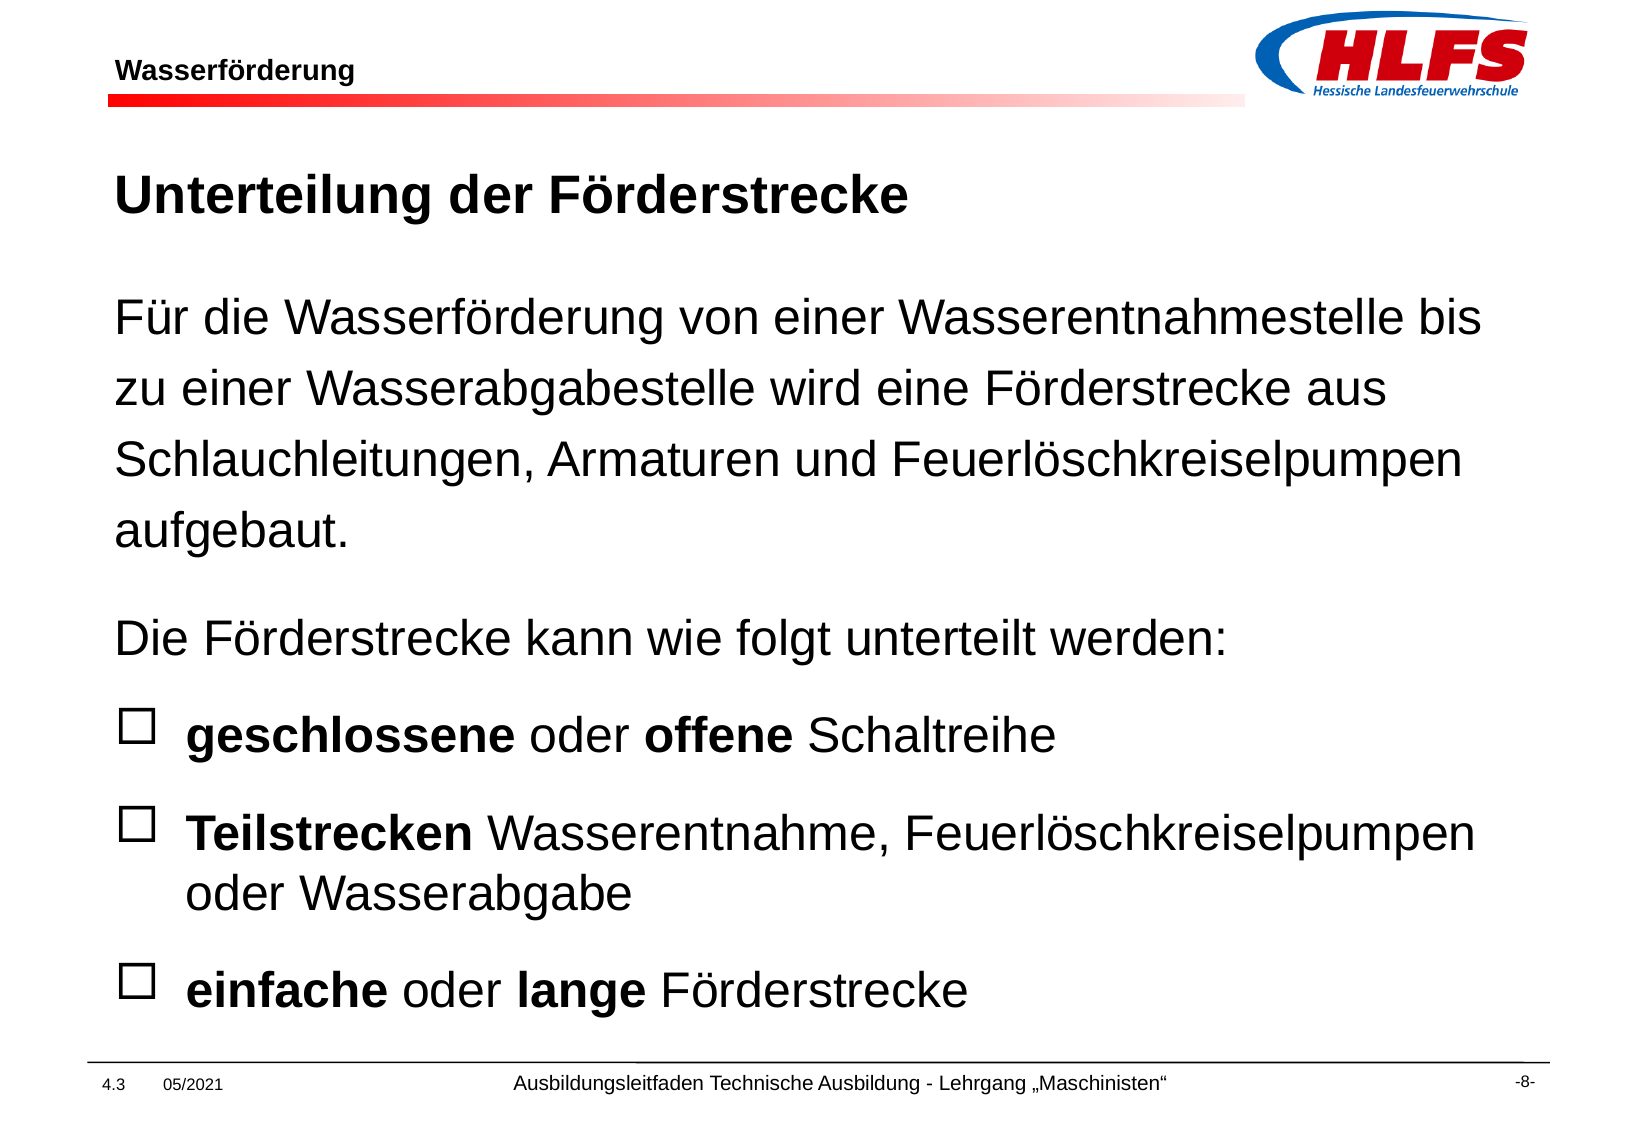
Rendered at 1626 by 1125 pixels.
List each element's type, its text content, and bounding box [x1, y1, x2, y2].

list Unterteilung der Förderstrecke Für die Wasserförderung von einer Wasserentnahmestelle bis zu einer Wasserabgabestelle wird eine Förderstrecke aus Schlauchleitungen, Armaturen und Feuerlöschkreiselpumpen aufgebaut. Die Förderstrecke kann wie folgt unterteilt werden: geschlossene oder offene Schaltreihe Teilstrecken Wasserentnahme, Feuerlöschkreiselpumpen oder Wasserabgabe einfache oder lange Förderstrecke [99, 151, 1523, 1026]
title Wasserförderung [99, 37, 888, 101]
slide_number -8- [1212, 1062, 1552, 1097]
picture [1245, 0, 1538, 107]
footer 4.3 05/2021 Ausbildungsleitfaden Technische Ausbildung - Lehrgang „Maschinisten“ [87, 1062, 1184, 1100]
